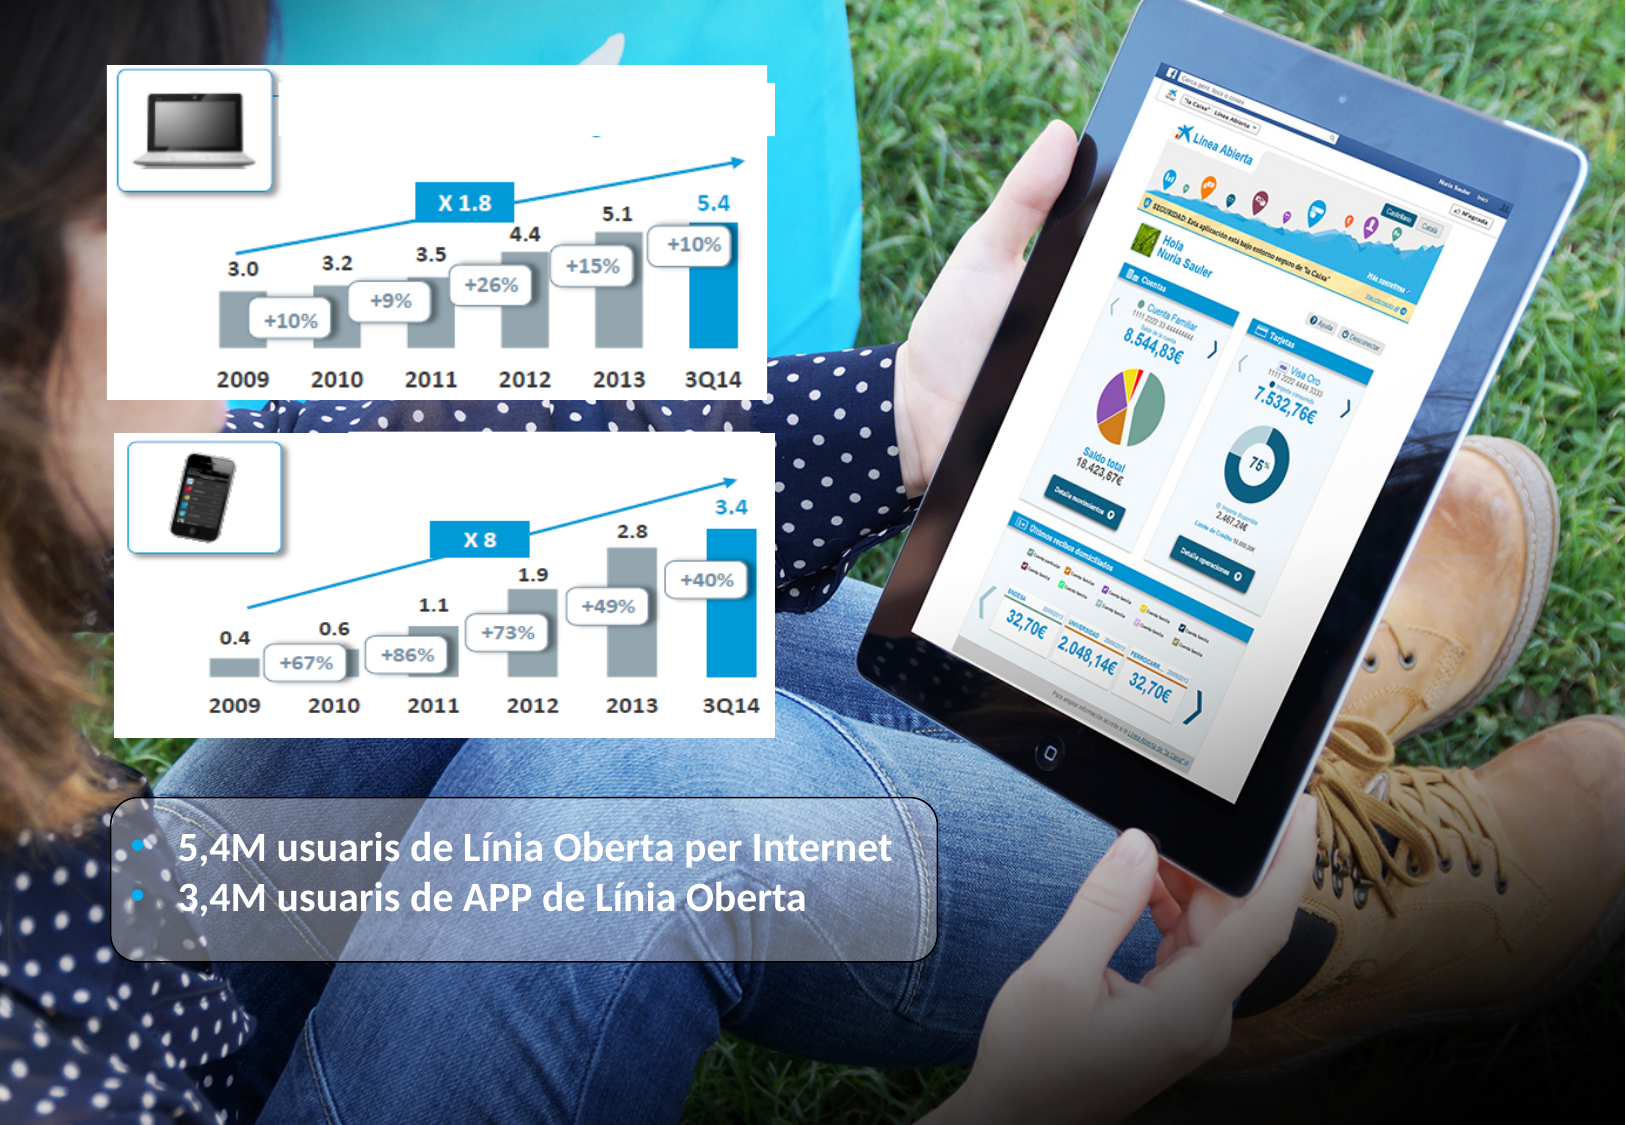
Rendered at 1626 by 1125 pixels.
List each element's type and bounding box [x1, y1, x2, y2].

text_box [106, 64, 776, 401]
text_box [114, 431, 776, 738]
picture [0, 0, 1625, 1125]
